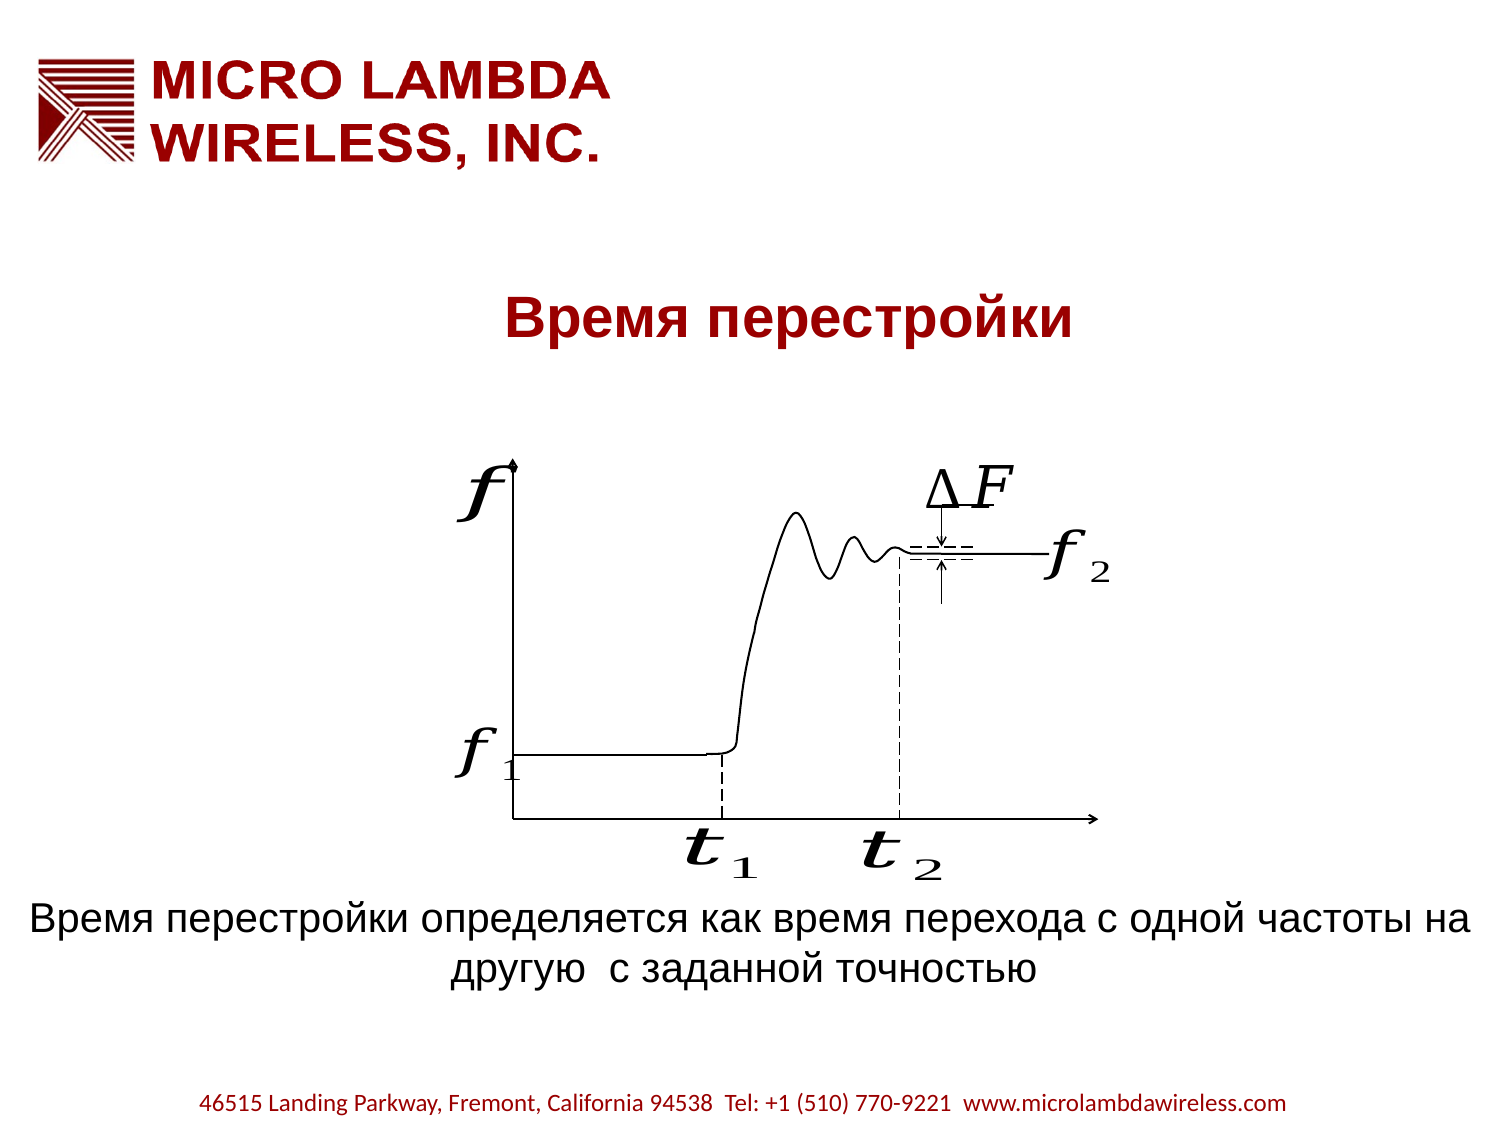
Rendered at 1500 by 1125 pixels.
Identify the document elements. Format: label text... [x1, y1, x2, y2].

footer 46515 Landing Parkway, Fremont, California 94538 Tel: +1 (510) 770-9221 www.microlambdawireless.com [0, 1078, 1500, 1124]
text_box Время перестройки [39, 272, 1500, 385]
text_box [37, 31, 750, 205]
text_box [449, 456, 1113, 888]
